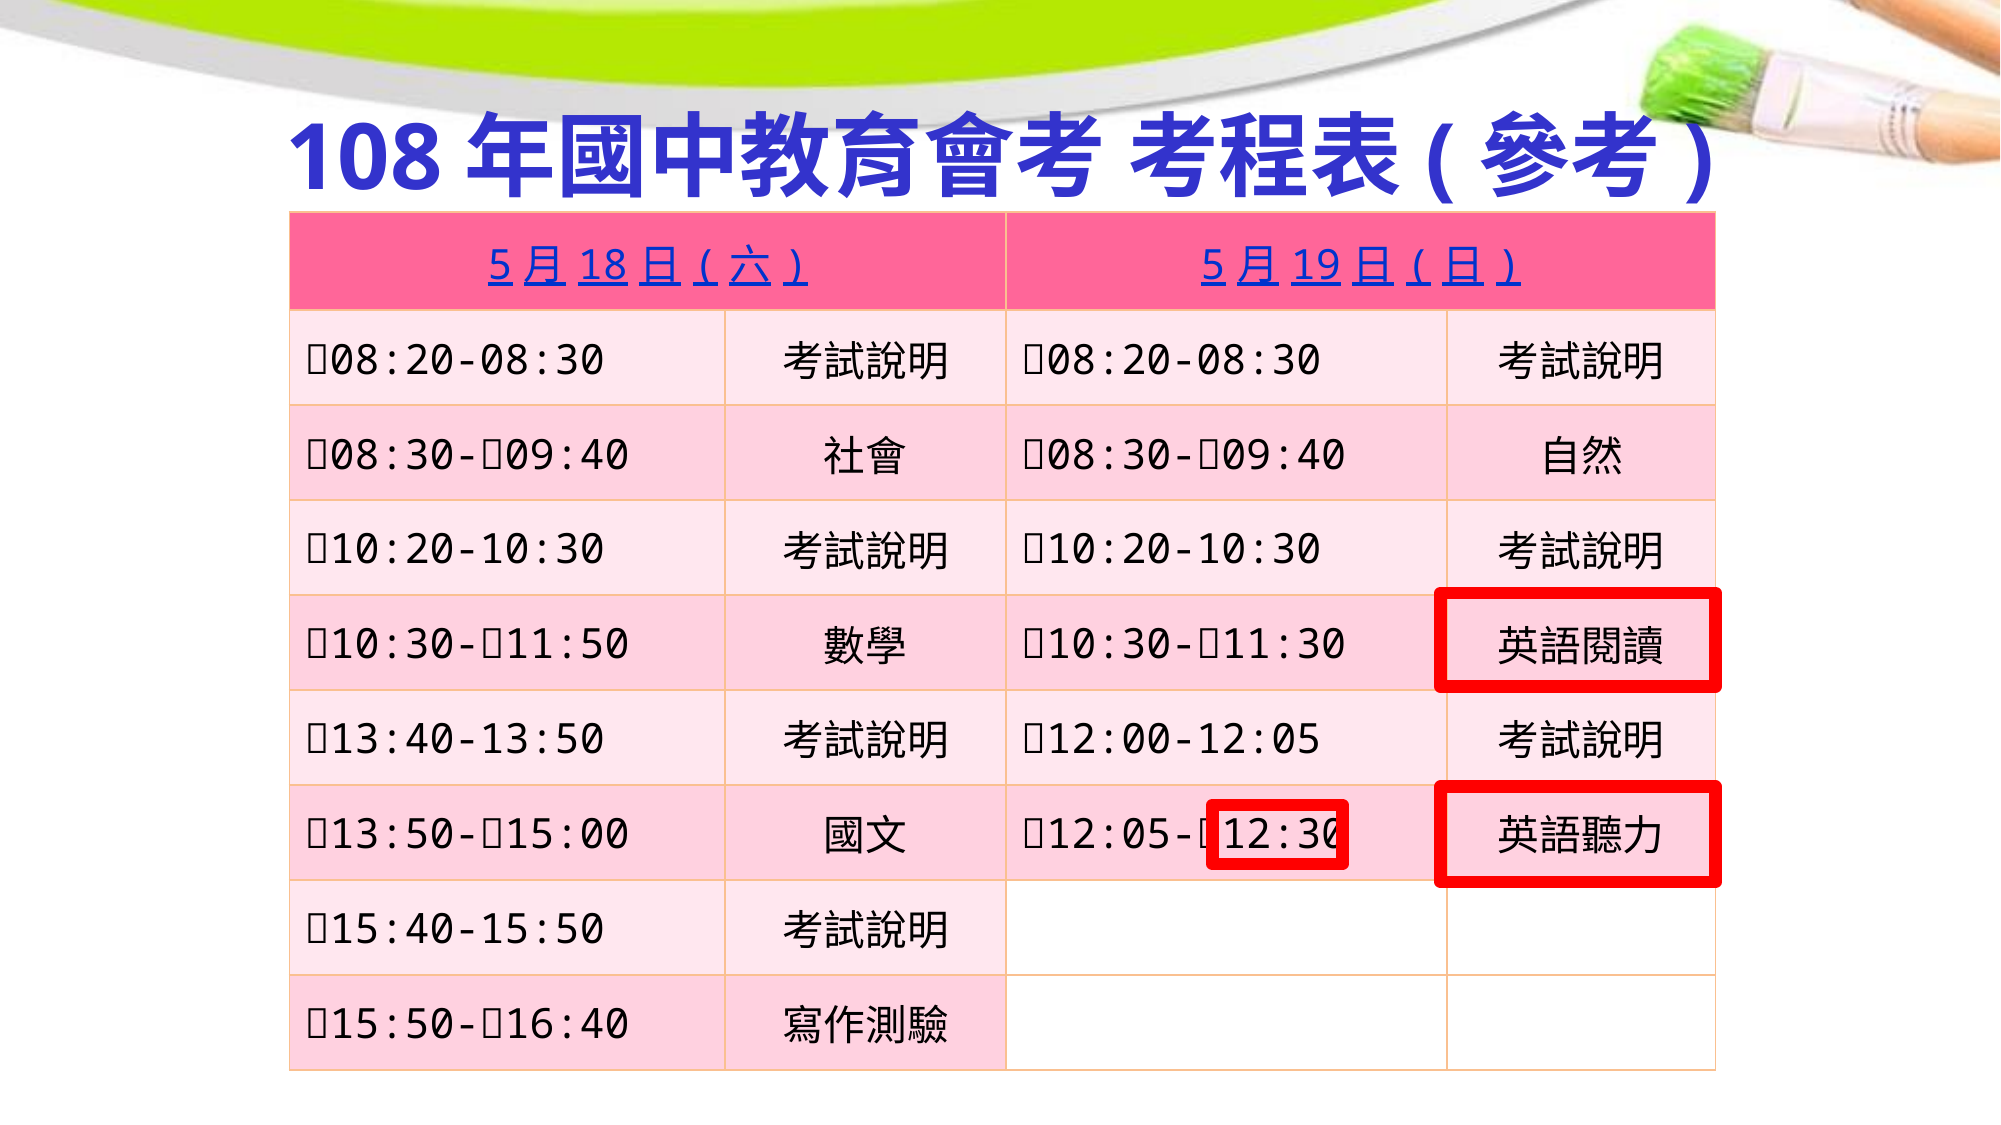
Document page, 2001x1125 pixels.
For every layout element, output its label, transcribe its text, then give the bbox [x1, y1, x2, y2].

table_cell 15:40-15:50 [290, 881, 724, 974]
table_cell 08:20-08:30 [290, 311, 724, 404]
table_cell 自然 [1448, 406, 1715, 499]
table_cell 08:20-08:30 [1007, 311, 1446, 404]
table_cell 10:30-11:30 [1007, 596, 1439, 689]
text_box [1439, 591, 1718, 689]
table_cell 15:50-16:40 [290, 976, 724, 1069]
table_cell 考試說明 [726, 501, 1005, 594]
table_cell 考試說明 [1448, 501, 1715, 591]
table_cell 08:30-09:40 [1007, 406, 1446, 499]
table_cell 考試說明 [1448, 311, 1715, 404]
table_cell 10:20-10:30 [1007, 501, 1446, 594]
table_cell 12:00-12:05 [1007, 691, 1446, 784]
table_cell 寫作測驗 [726, 976, 1005, 1069]
table_cell 13:40-13:50 [290, 691, 724, 784]
table_cell 13:50-15:00 [290, 786, 724, 879]
table_cell 考試說明 [1448, 691, 1715, 784]
table_cell 08:30-09:40 [290, 406, 724, 499]
table_header 5月19日(日) [1007, 213, 1715, 309]
table_cell 10:30-11:50 [290, 596, 724, 689]
table_cell [1007, 881, 1446, 974]
table_cell [1448, 884, 1715, 974]
text_box 108年國中教育會考 考程表(參考) [249, 75, 1750, 230]
table_cell 考試說明 [726, 691, 1005, 784]
picture [0, 0, 2001, 1125]
table_cell [1007, 976, 1446, 1069]
table_cell 國文 [726, 786, 1005, 879]
text_box [1439, 785, 1718, 884]
table_cell [1448, 976, 1715, 1069]
table_cell 12:05-12:30 [1007, 786, 1439, 879]
table_cell 考試說明 [726, 311, 1005, 404]
table_cell 考試說明 [726, 881, 1005, 974]
text_box [1210, 803, 1344, 866]
table_header 5月18日(六) [290, 213, 1005, 309]
table_cell 社會 [726, 406, 1005, 499]
table_cell 10:20-10:30 [290, 501, 724, 594]
table_cell 數學 [726, 596, 1005, 689]
